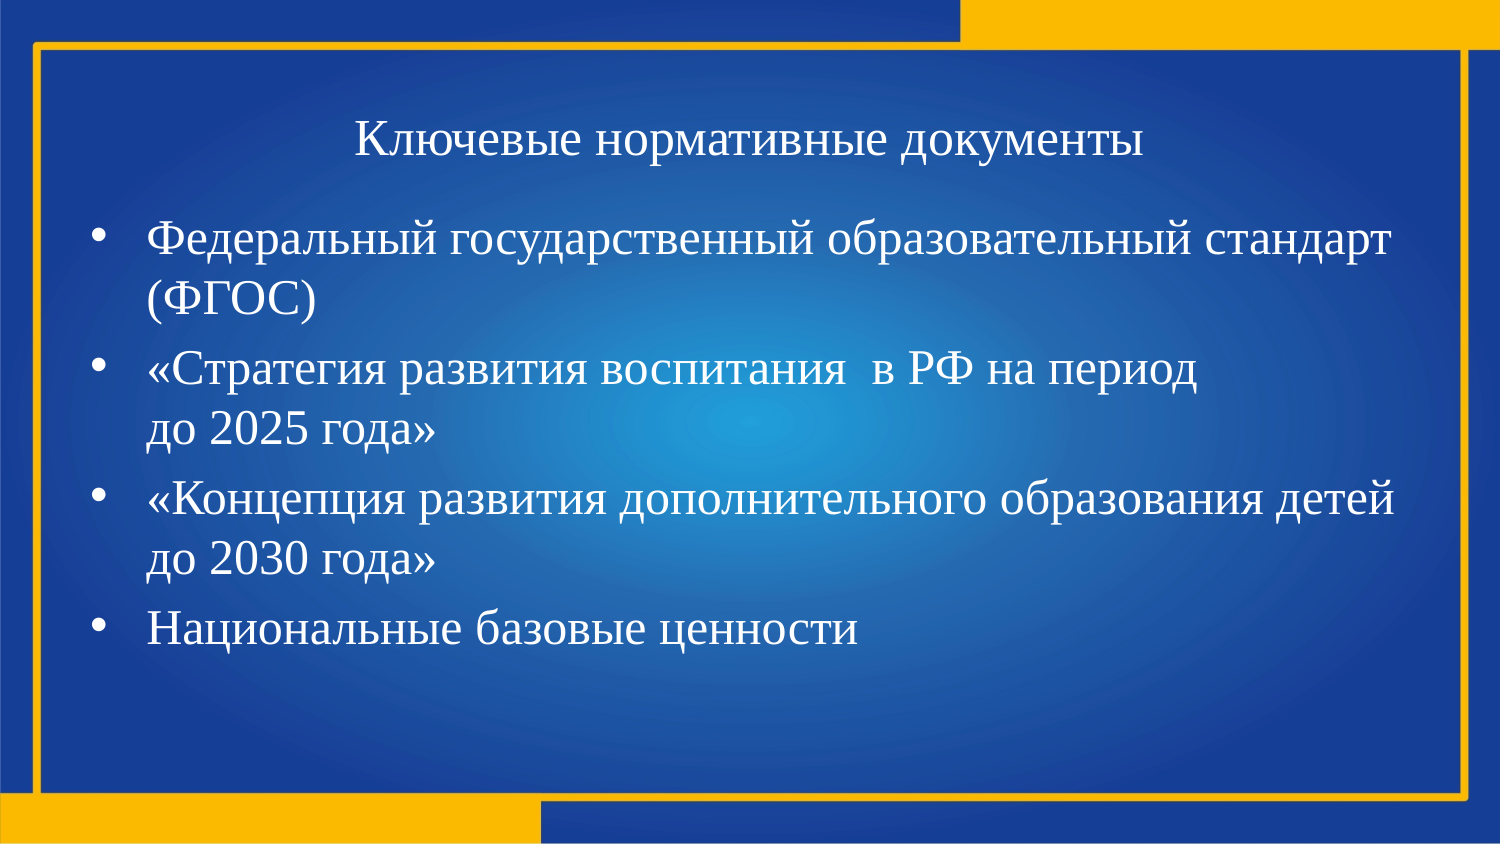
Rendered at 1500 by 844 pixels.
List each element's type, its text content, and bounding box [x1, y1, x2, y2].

list Федеральный государственный образовательный стандарт (ФГОС) «Стратегия развития воспитания в РФ на период до 2025 года» «Концепция развития дополнительного образования детей до 2030 года» Национальные базовые ценности [75, 196, 1425, 754]
picture [0, 0, 1500, 844]
title Ключевые нормативные документы [75, 33, 1425, 175]
